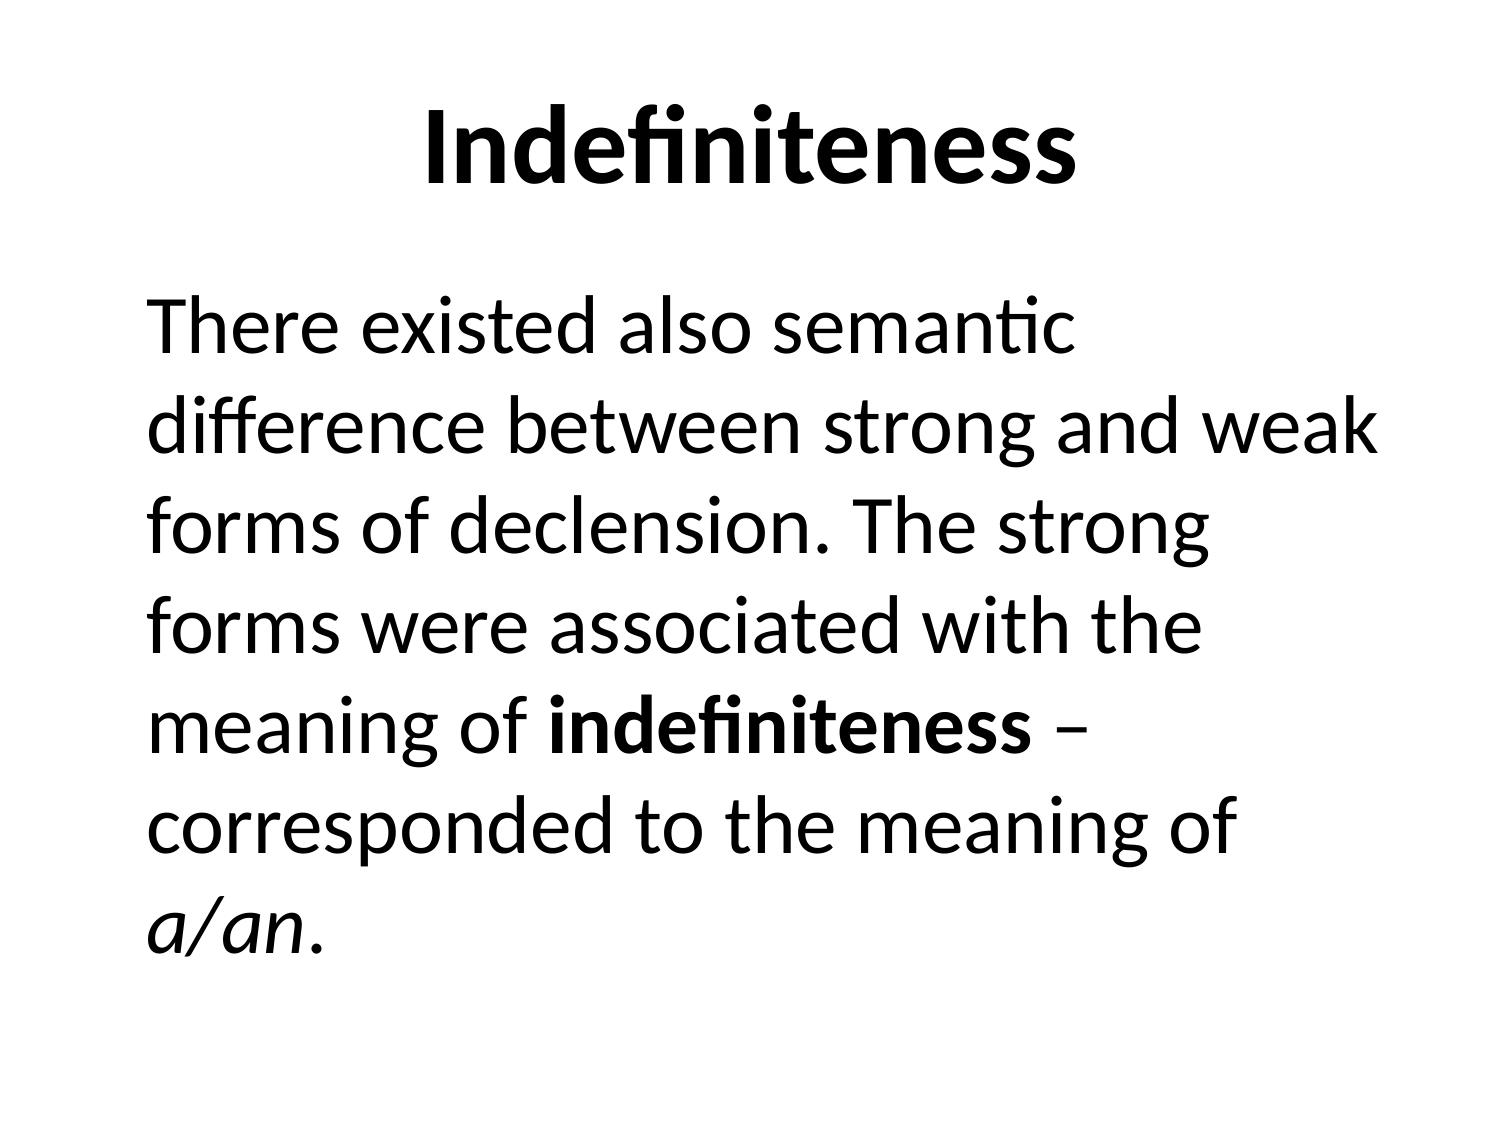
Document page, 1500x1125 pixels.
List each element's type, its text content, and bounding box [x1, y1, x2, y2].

title Indefiniteness [75, 45, 1425, 233]
list There existed also semantic difference between strong and weak forms of declension. The strong forms were associated with the meaning of indefiniteness – corresponded to the meaning of a/an. [75, 262, 1425, 1005]
